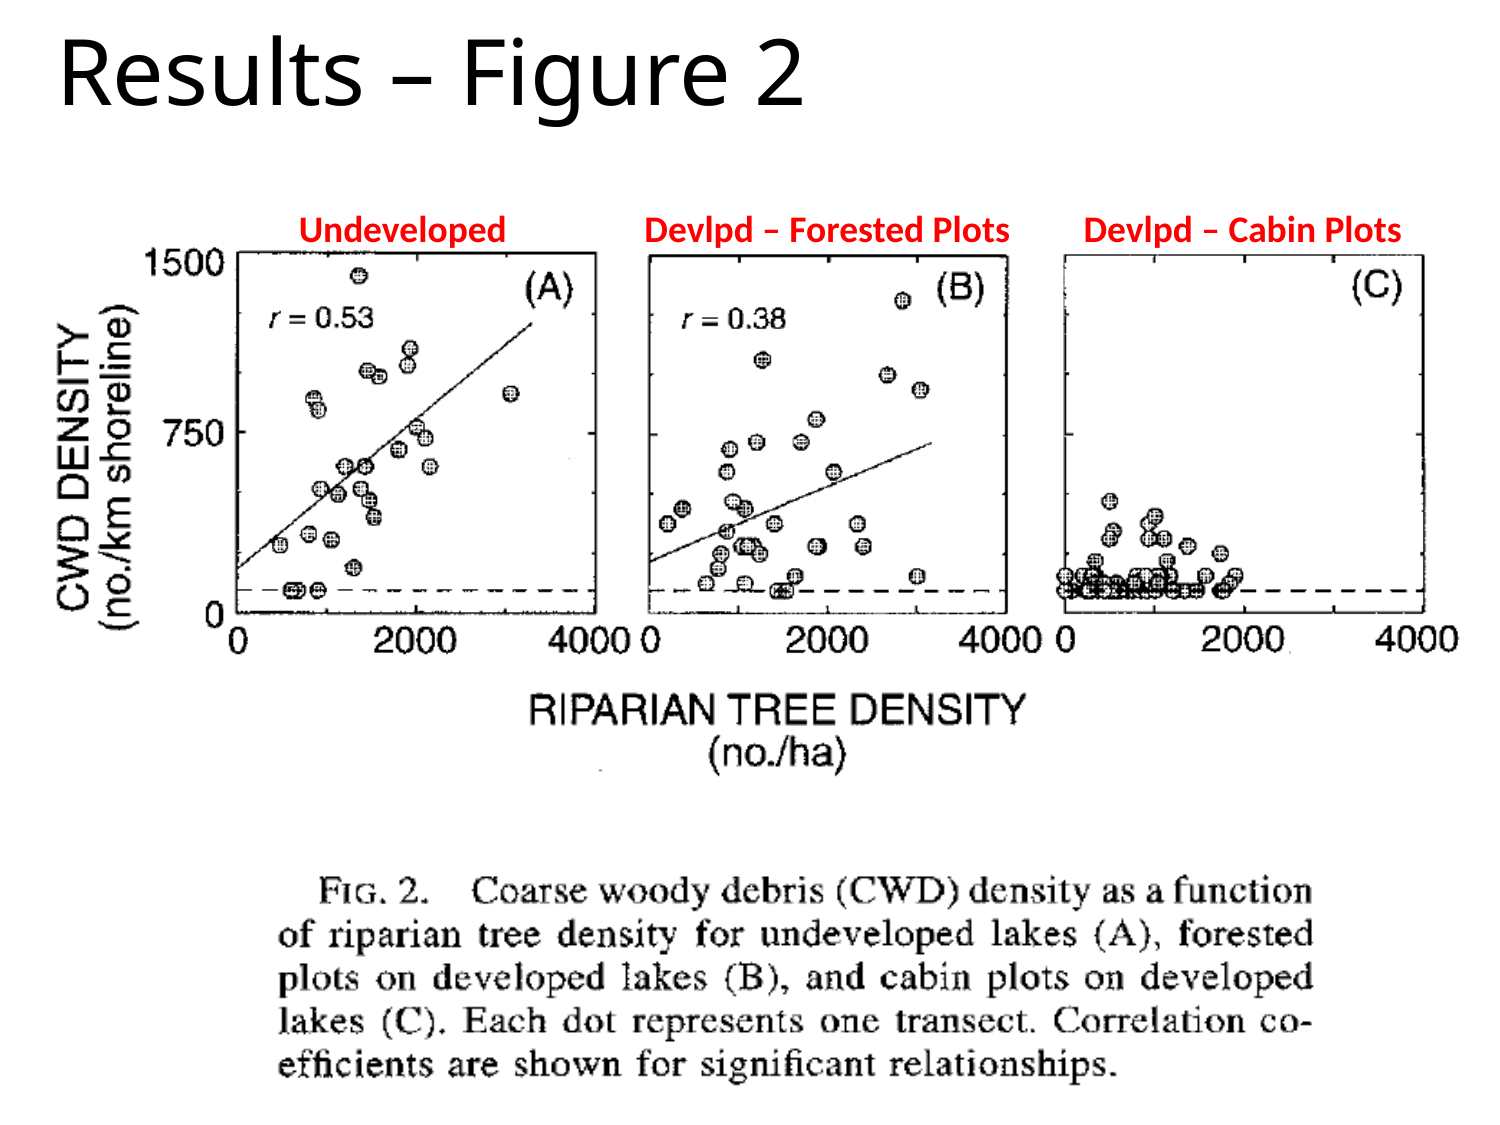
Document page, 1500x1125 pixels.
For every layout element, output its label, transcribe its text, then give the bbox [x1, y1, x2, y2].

picture [266, 685, 1330, 1089]
text_box Undeveloped [283, 197, 522, 237]
picture [35, 236, 638, 663]
title Results – Figure 2 [41, 17, 1482, 135]
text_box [543, 197, 1054, 666]
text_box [1054, 197, 1468, 663]
